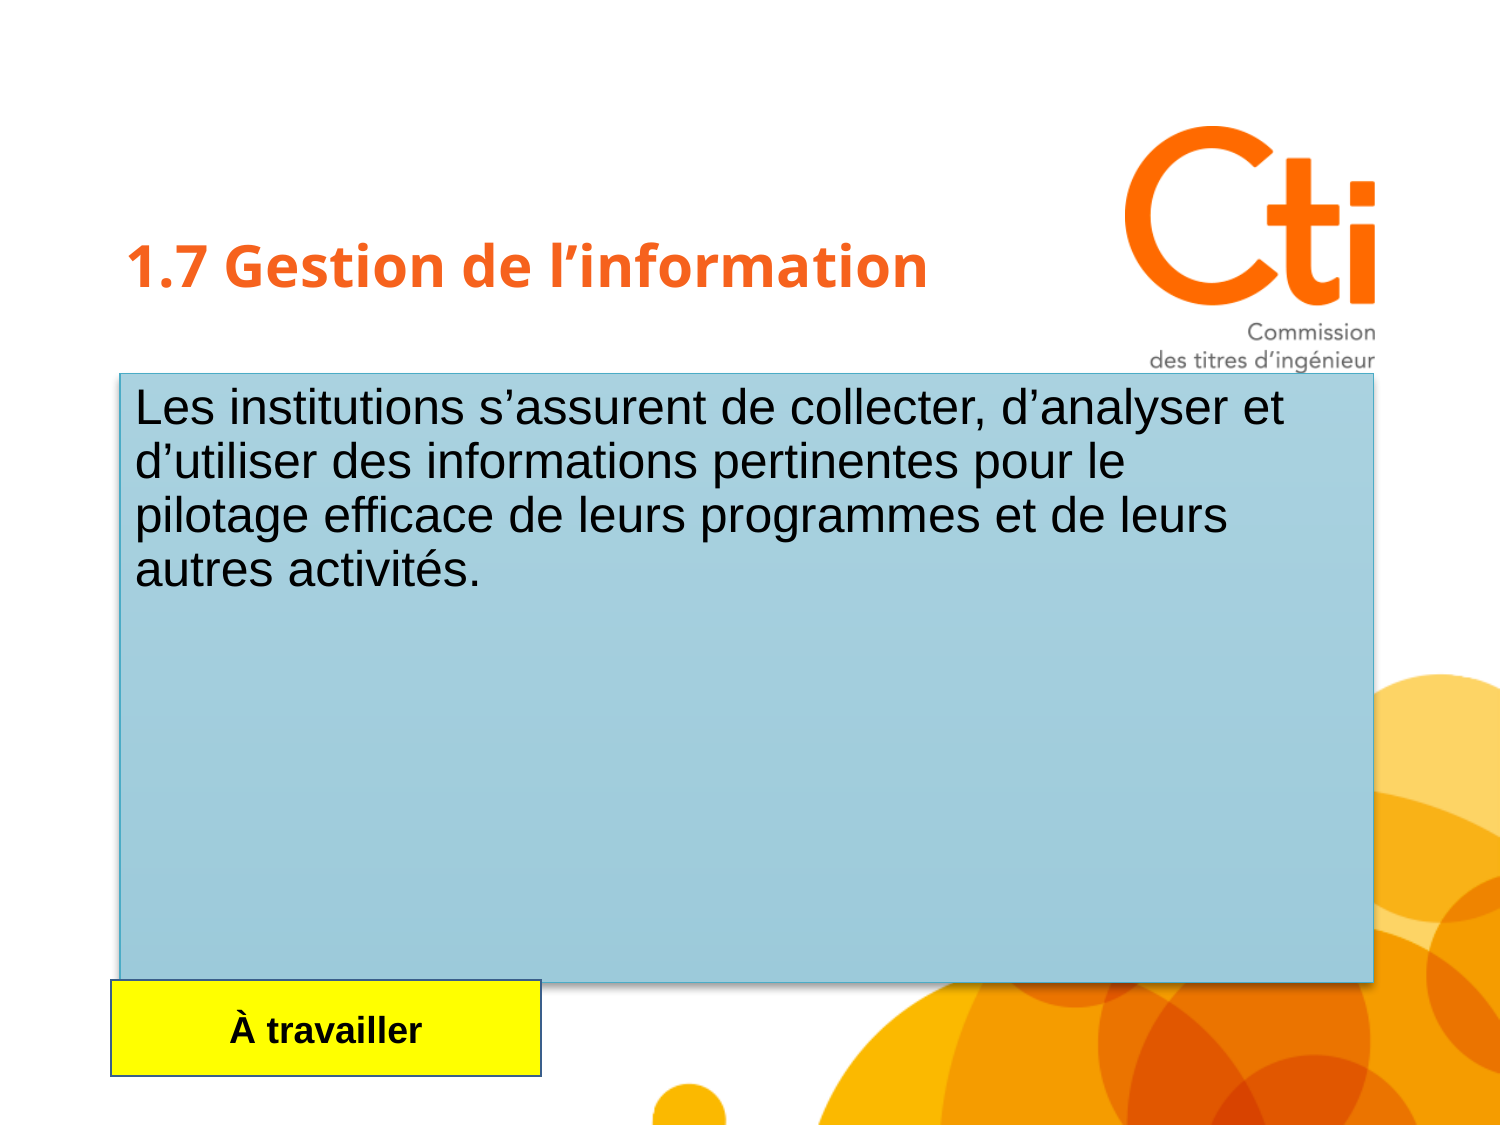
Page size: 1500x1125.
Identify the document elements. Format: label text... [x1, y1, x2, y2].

title Les institutions s’assurent de collecter, d’analyser et d’utiliser des informations pertinentes pour le pilotage efficace de leurs programmes et de leurs autres activités. [119, 373, 1374, 983]
picture [0, 0, 1500, 1125]
text_box À travailler [110, 979, 542, 1077]
list 1.7 Gestion de l’information [110, 221, 1016, 308]
